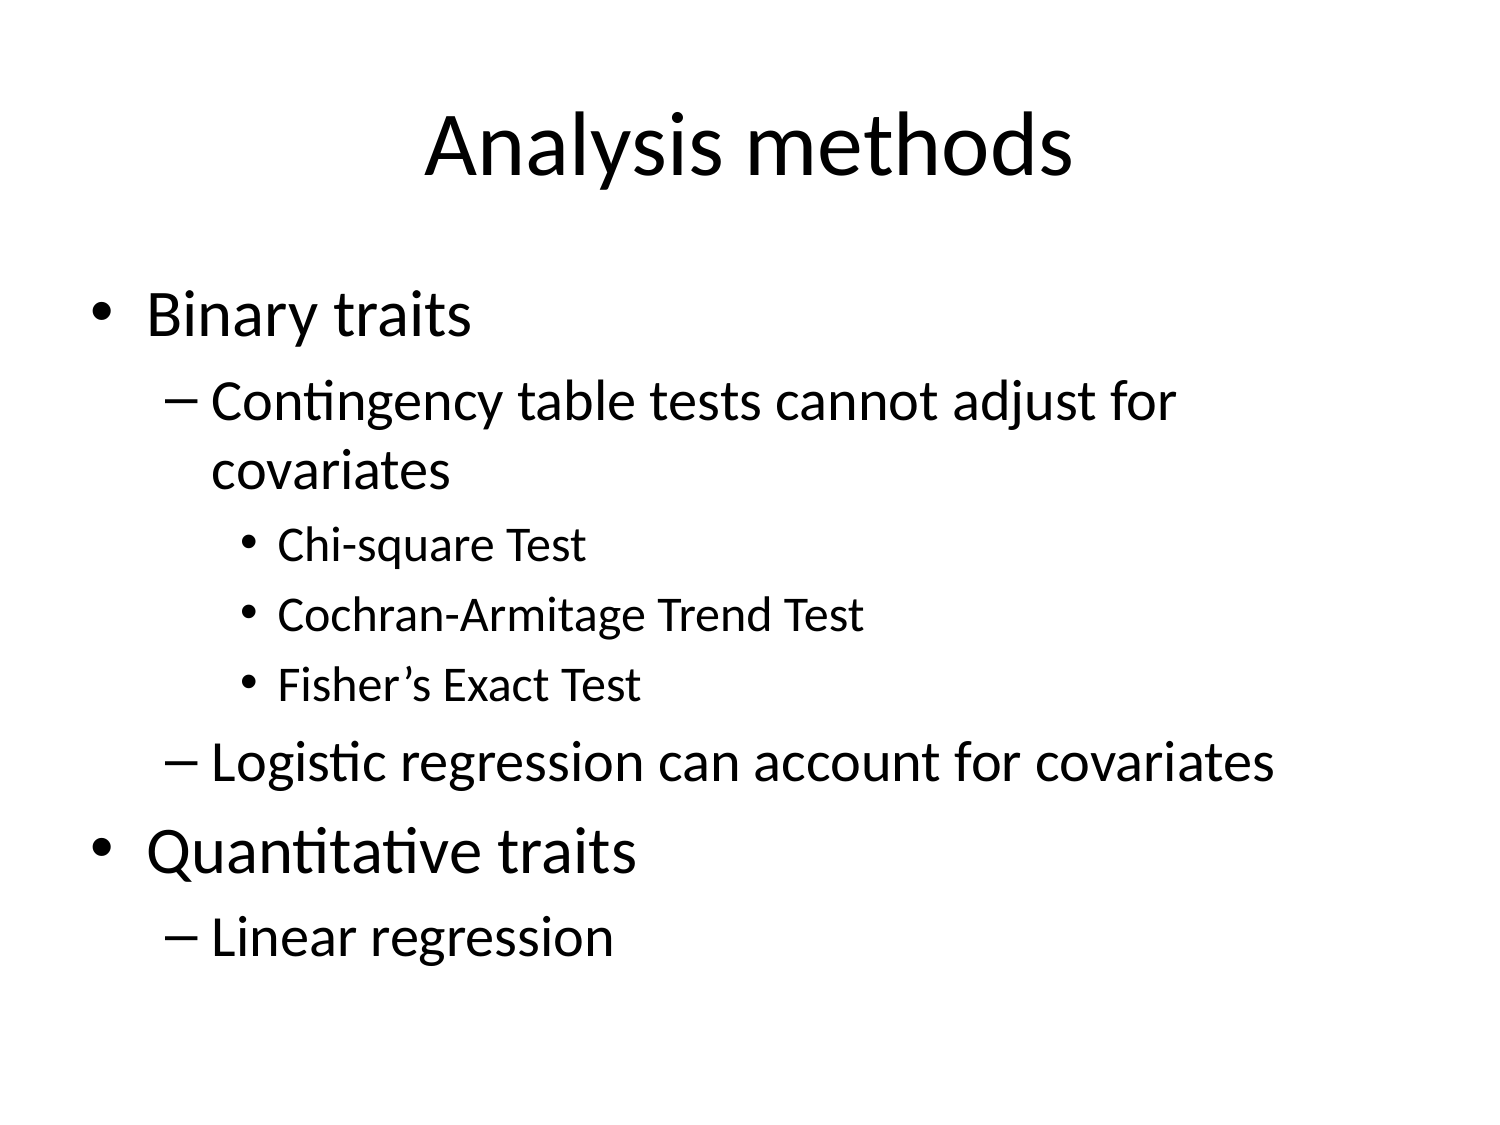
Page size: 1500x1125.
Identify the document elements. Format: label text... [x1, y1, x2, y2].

title Analysis methods [75, 45, 1425, 233]
list Binary traits Contingency table tests cannot adjust for covariates Chi-square Test Cochran-Armitage Trend Test Fisher’s Exact Test Logistic regression can account for covariates Quantitative traits Linear regression [75, 262, 1425, 1005]
